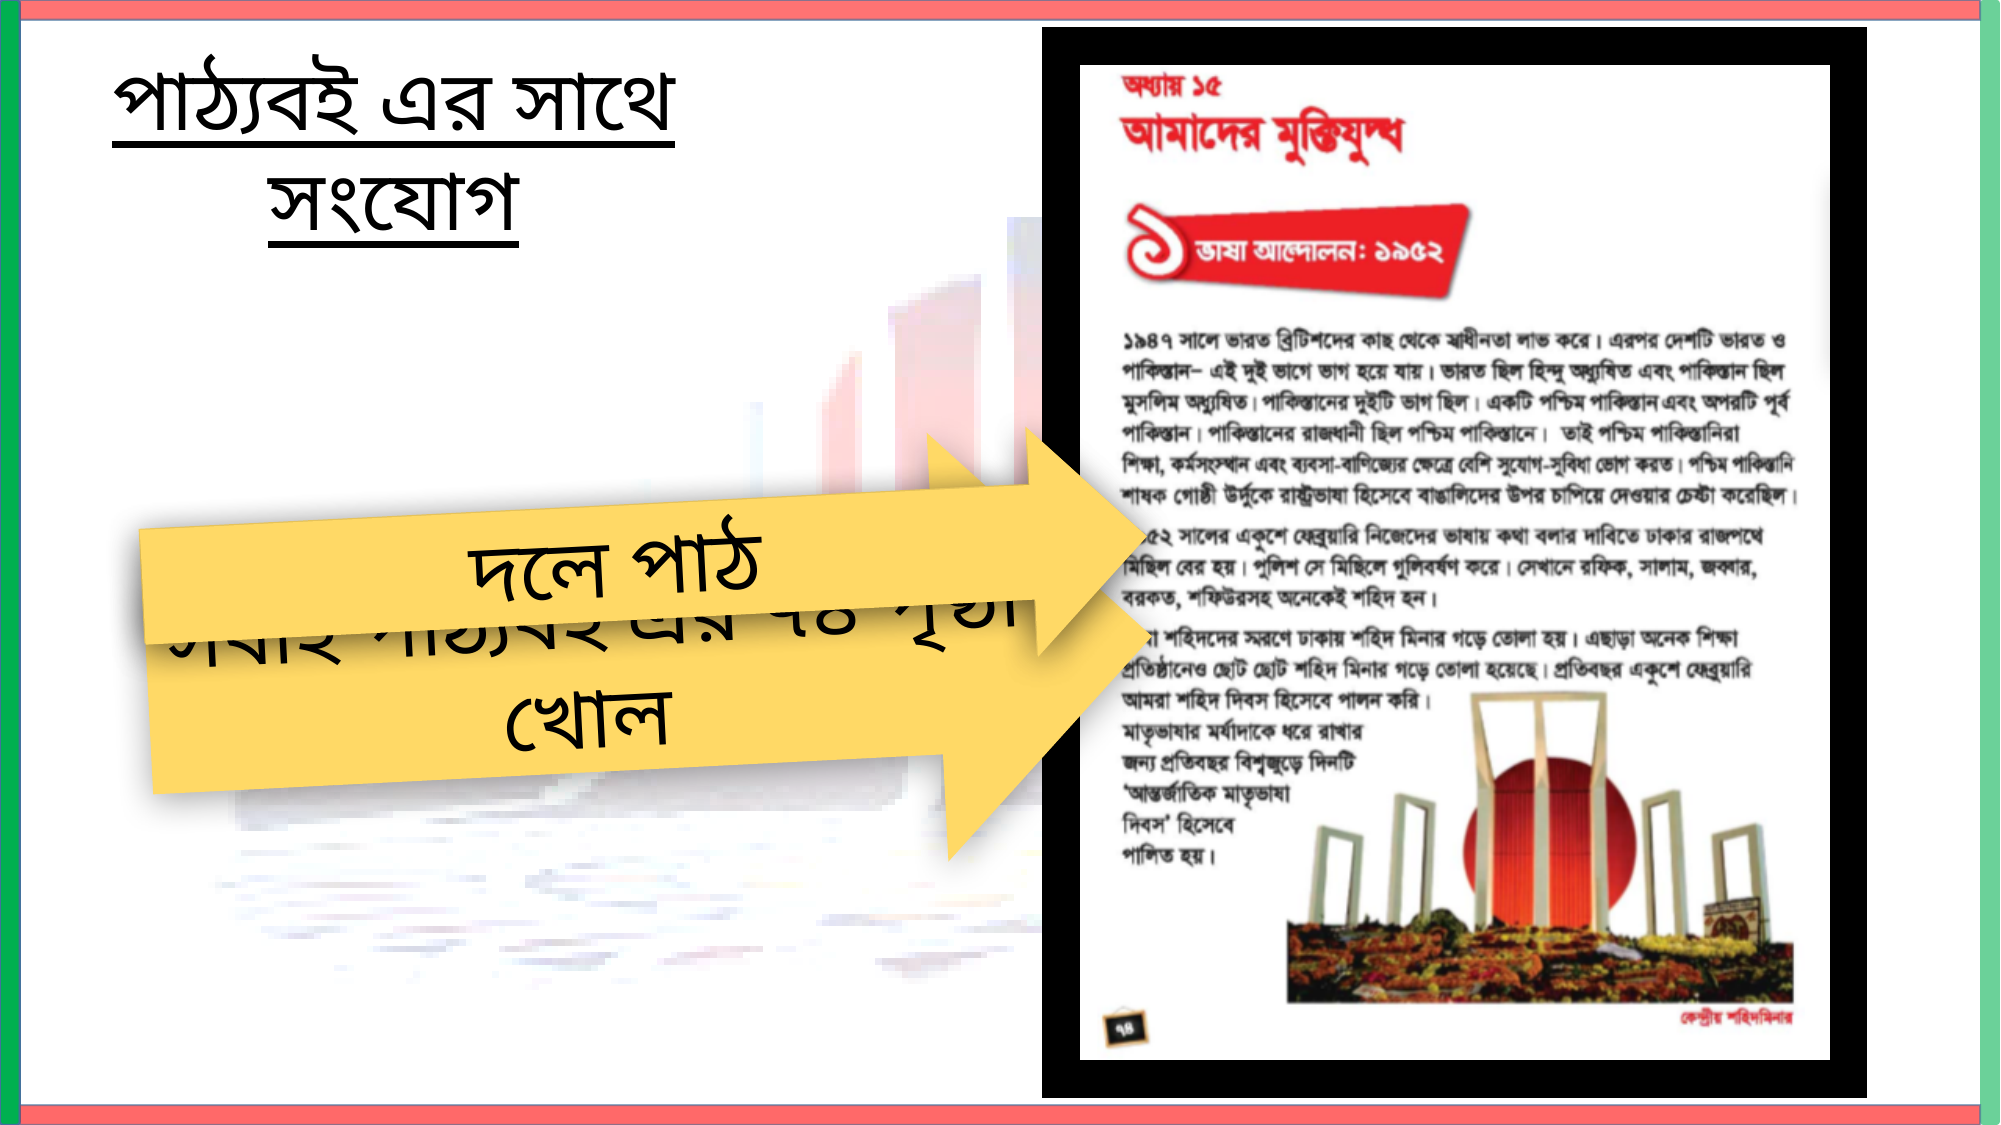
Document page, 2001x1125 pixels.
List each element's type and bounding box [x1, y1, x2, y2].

text_box [0, 0, 2000, 1125]
picture [24, 19, 1985, 1106]
